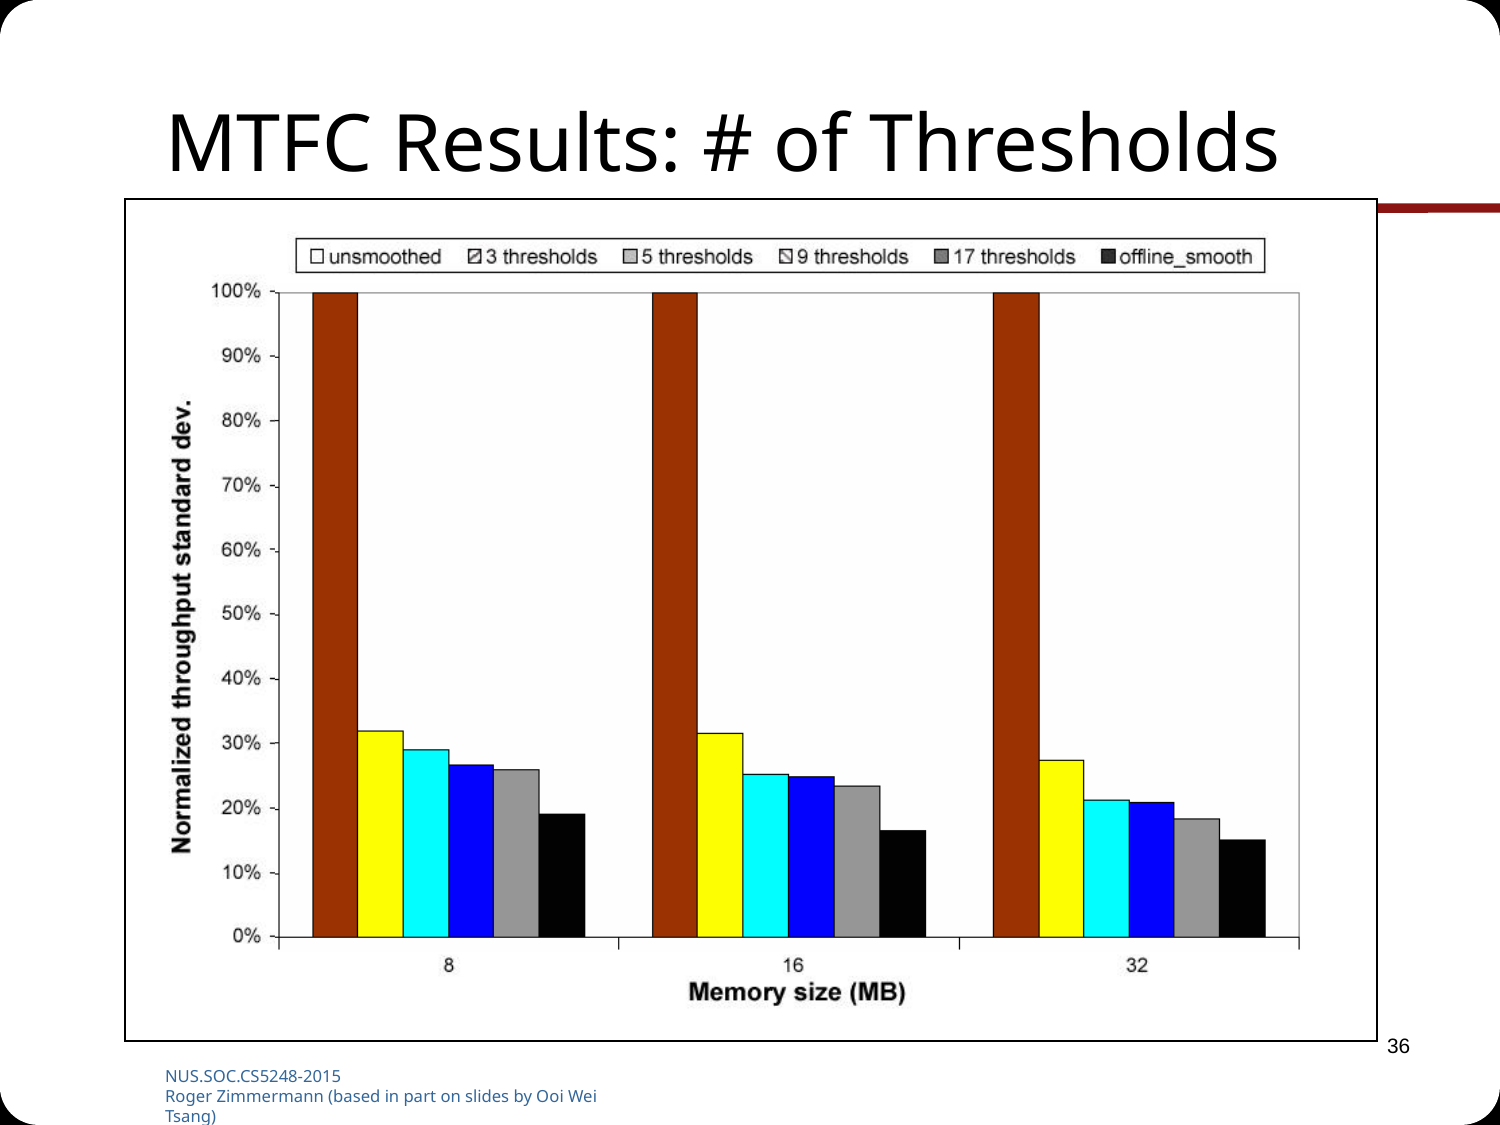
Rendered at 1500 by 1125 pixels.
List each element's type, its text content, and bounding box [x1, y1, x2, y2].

slide_number 36 [1112, 1024, 1426, 1101]
slide_number NUS.SOC.CS5248-2015 Roger Zimmermann (based in part on slides by Ooi Wei Tsang) [149, 1058, 549, 1101]
title MTFC Results: # of Thresholds [149, 45, 1426, 234]
picture [125, 199, 1377, 1041]
footer [549, 1049, 1038, 1101]
